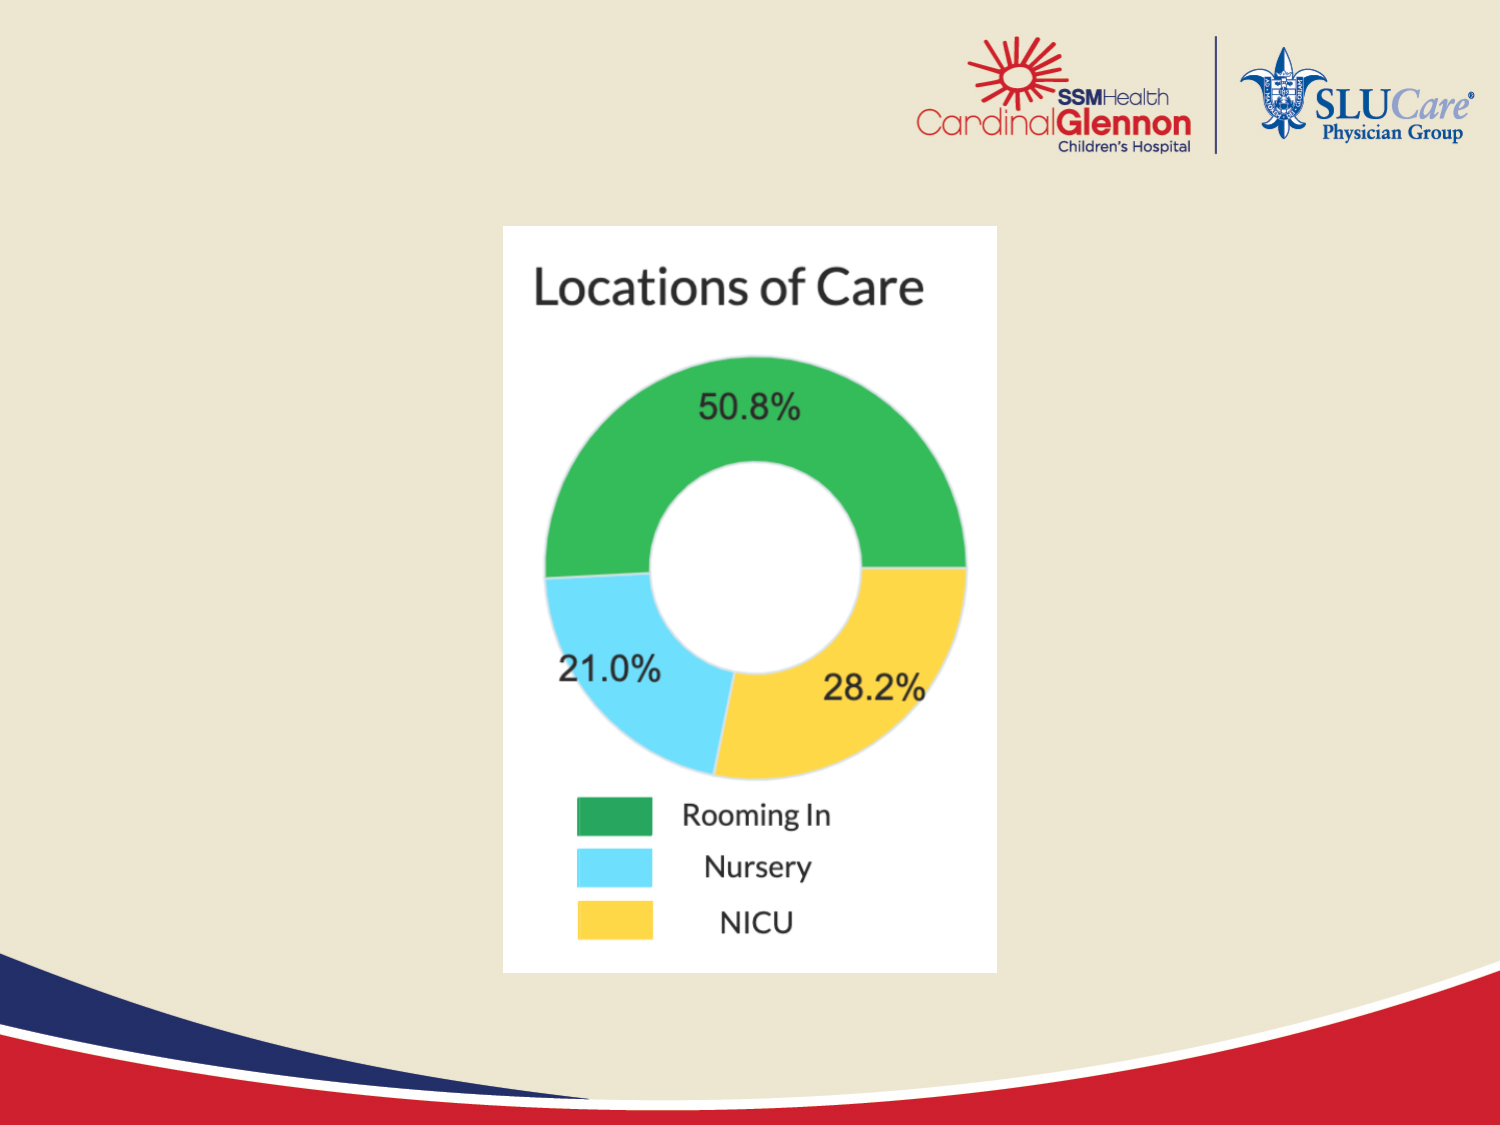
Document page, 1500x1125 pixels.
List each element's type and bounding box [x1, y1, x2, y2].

picture [0, 0, 1500, 1125]
list [502, 226, 998, 973]
